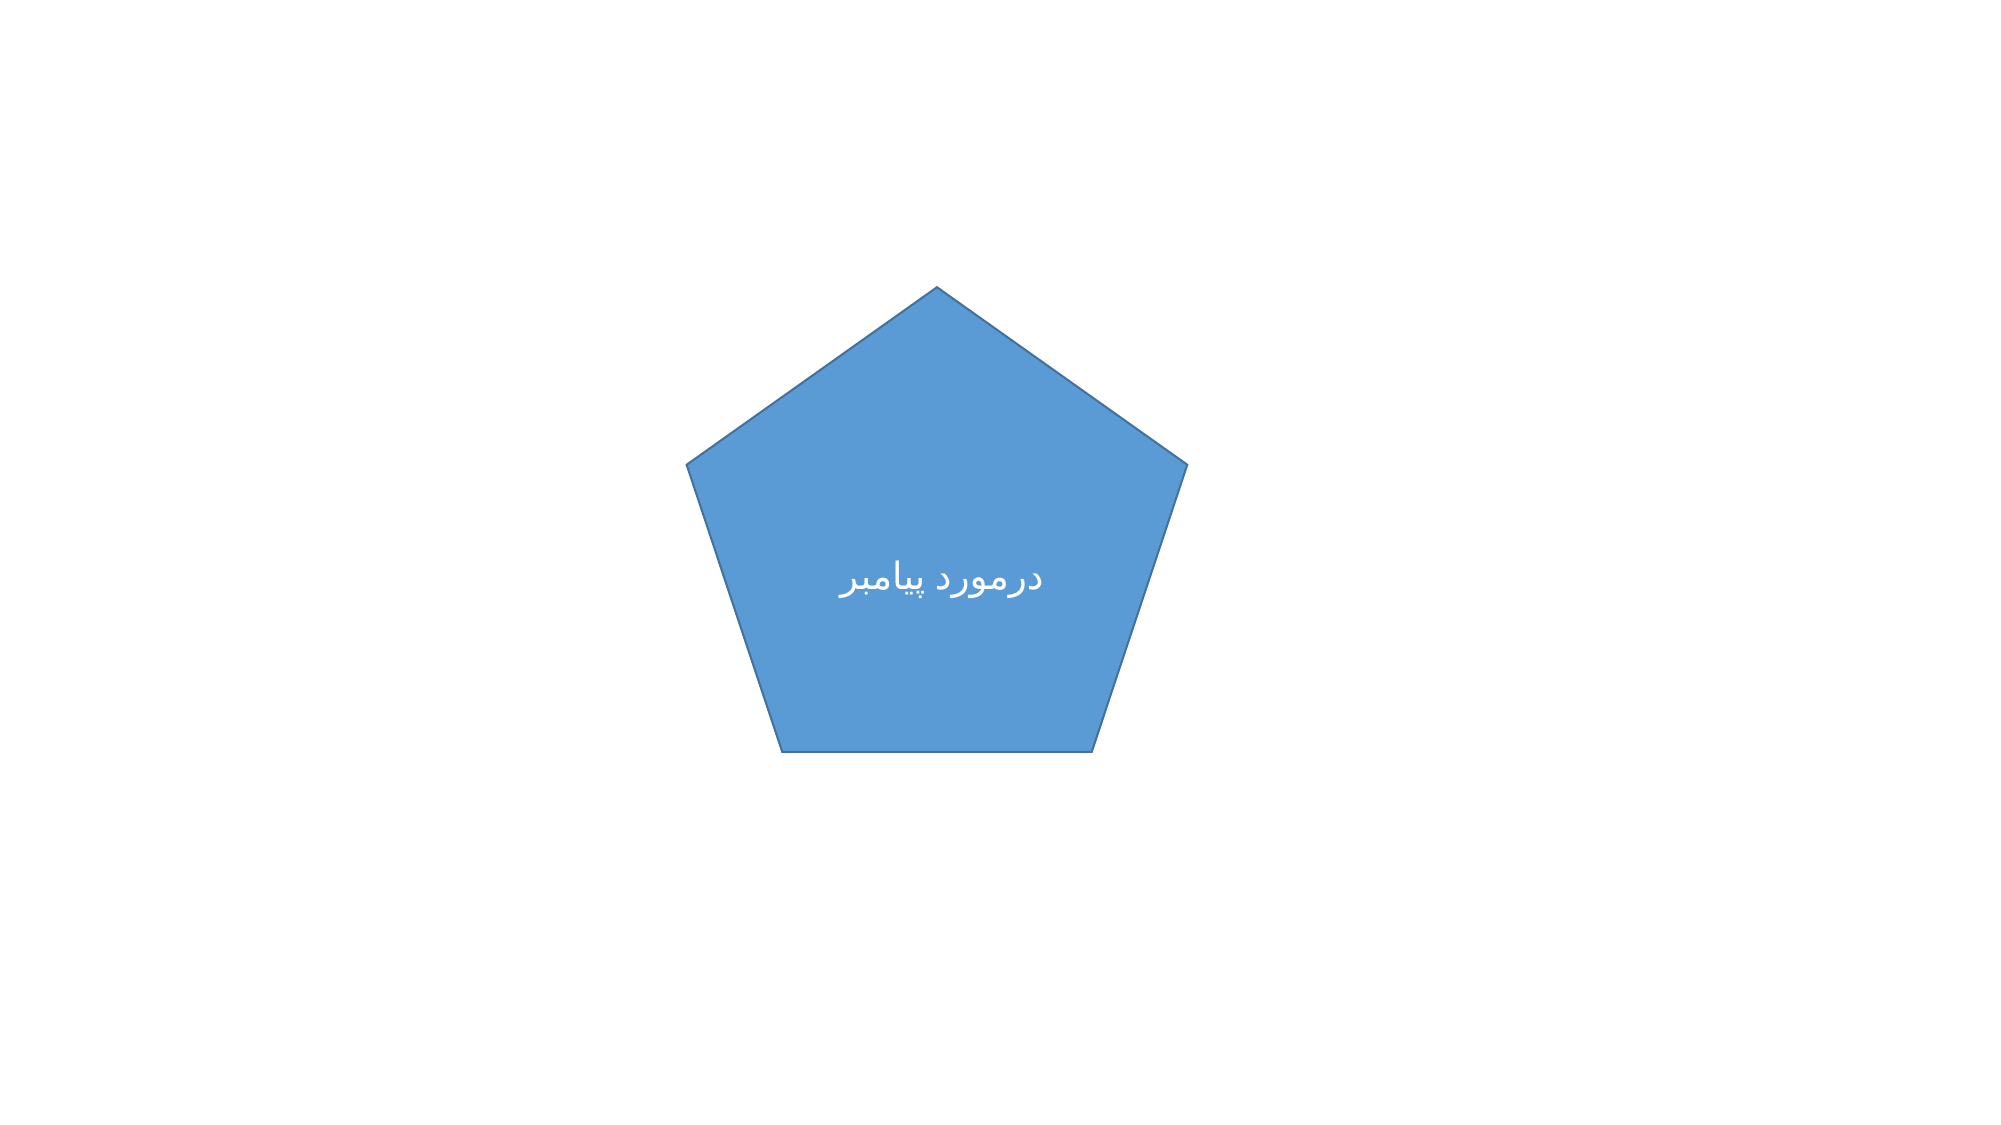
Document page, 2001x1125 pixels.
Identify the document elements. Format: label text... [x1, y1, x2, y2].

text_box درمورد پیامبر [685, 285, 1189, 753]
